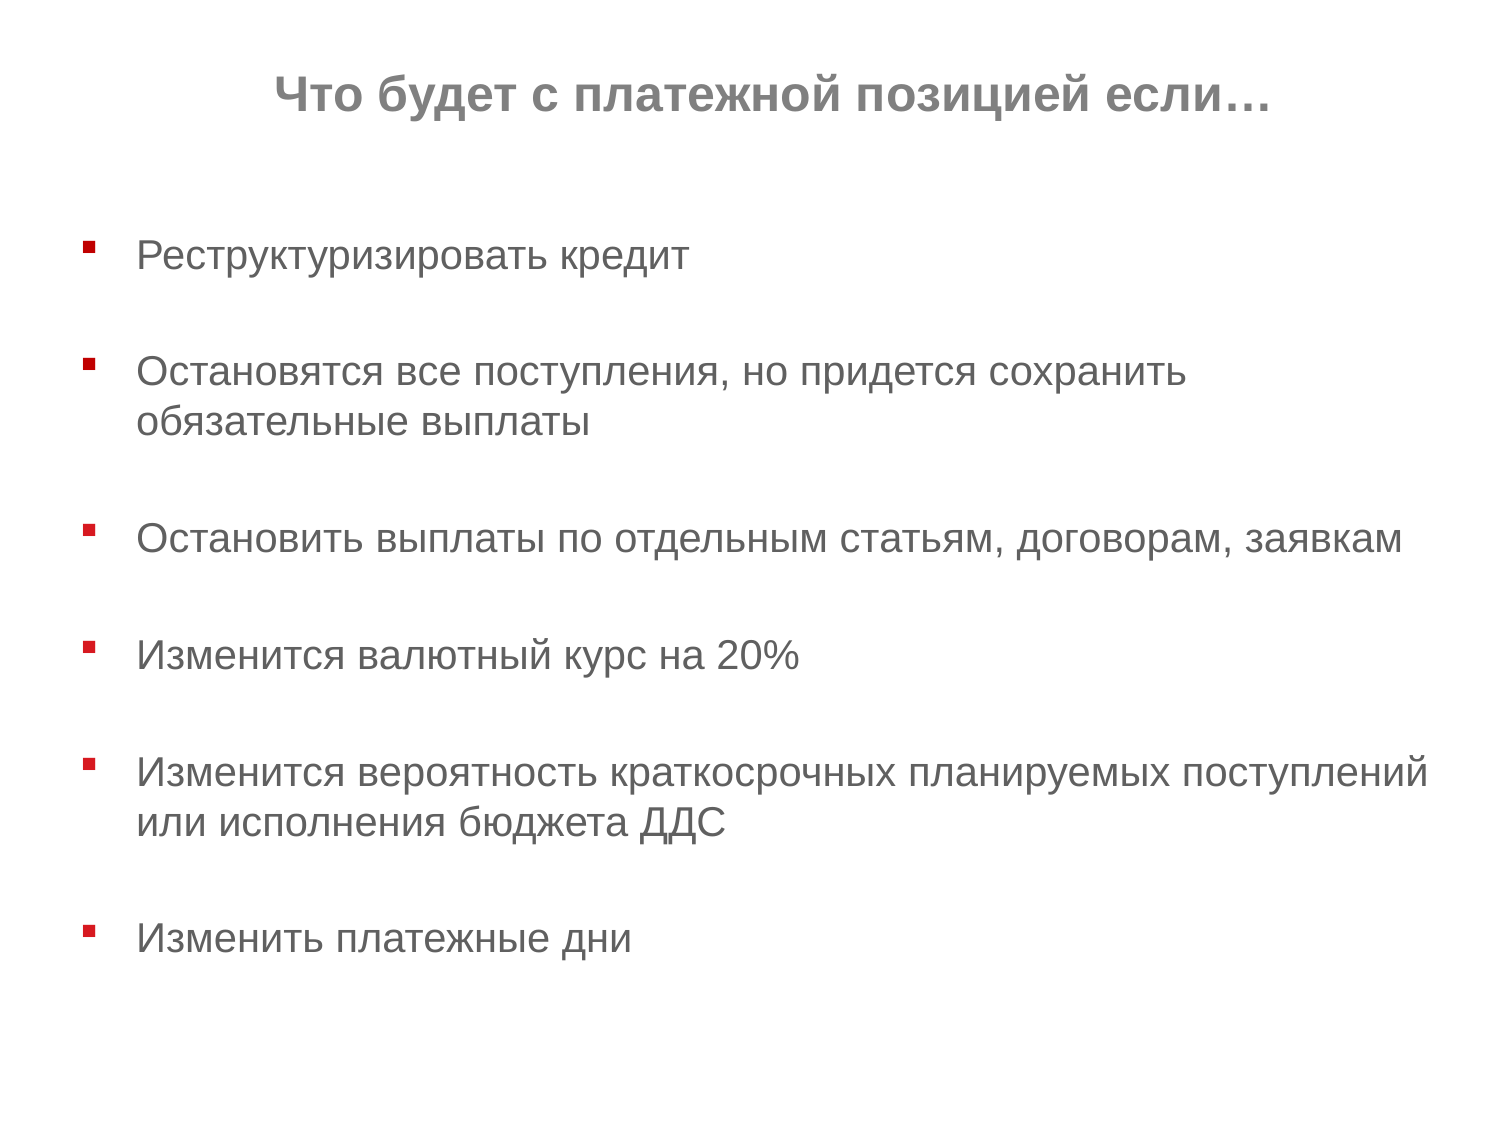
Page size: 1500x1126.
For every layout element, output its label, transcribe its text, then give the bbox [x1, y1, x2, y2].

list Реструктуризировать кредит Остановятся все поступления, но придется сохранить обязательные выплаты Остановить выплаты по отдельным статьям, договорам, заявкам Изменится валютный курс на 20% Изменится вероятность краткосрочных планируемых поступлений или исполнения бюджета ДДС Изменить платежные дни [64, 220, 1447, 935]
title Что будет с платежной позицией если… [0, 19, 1500, 164]
